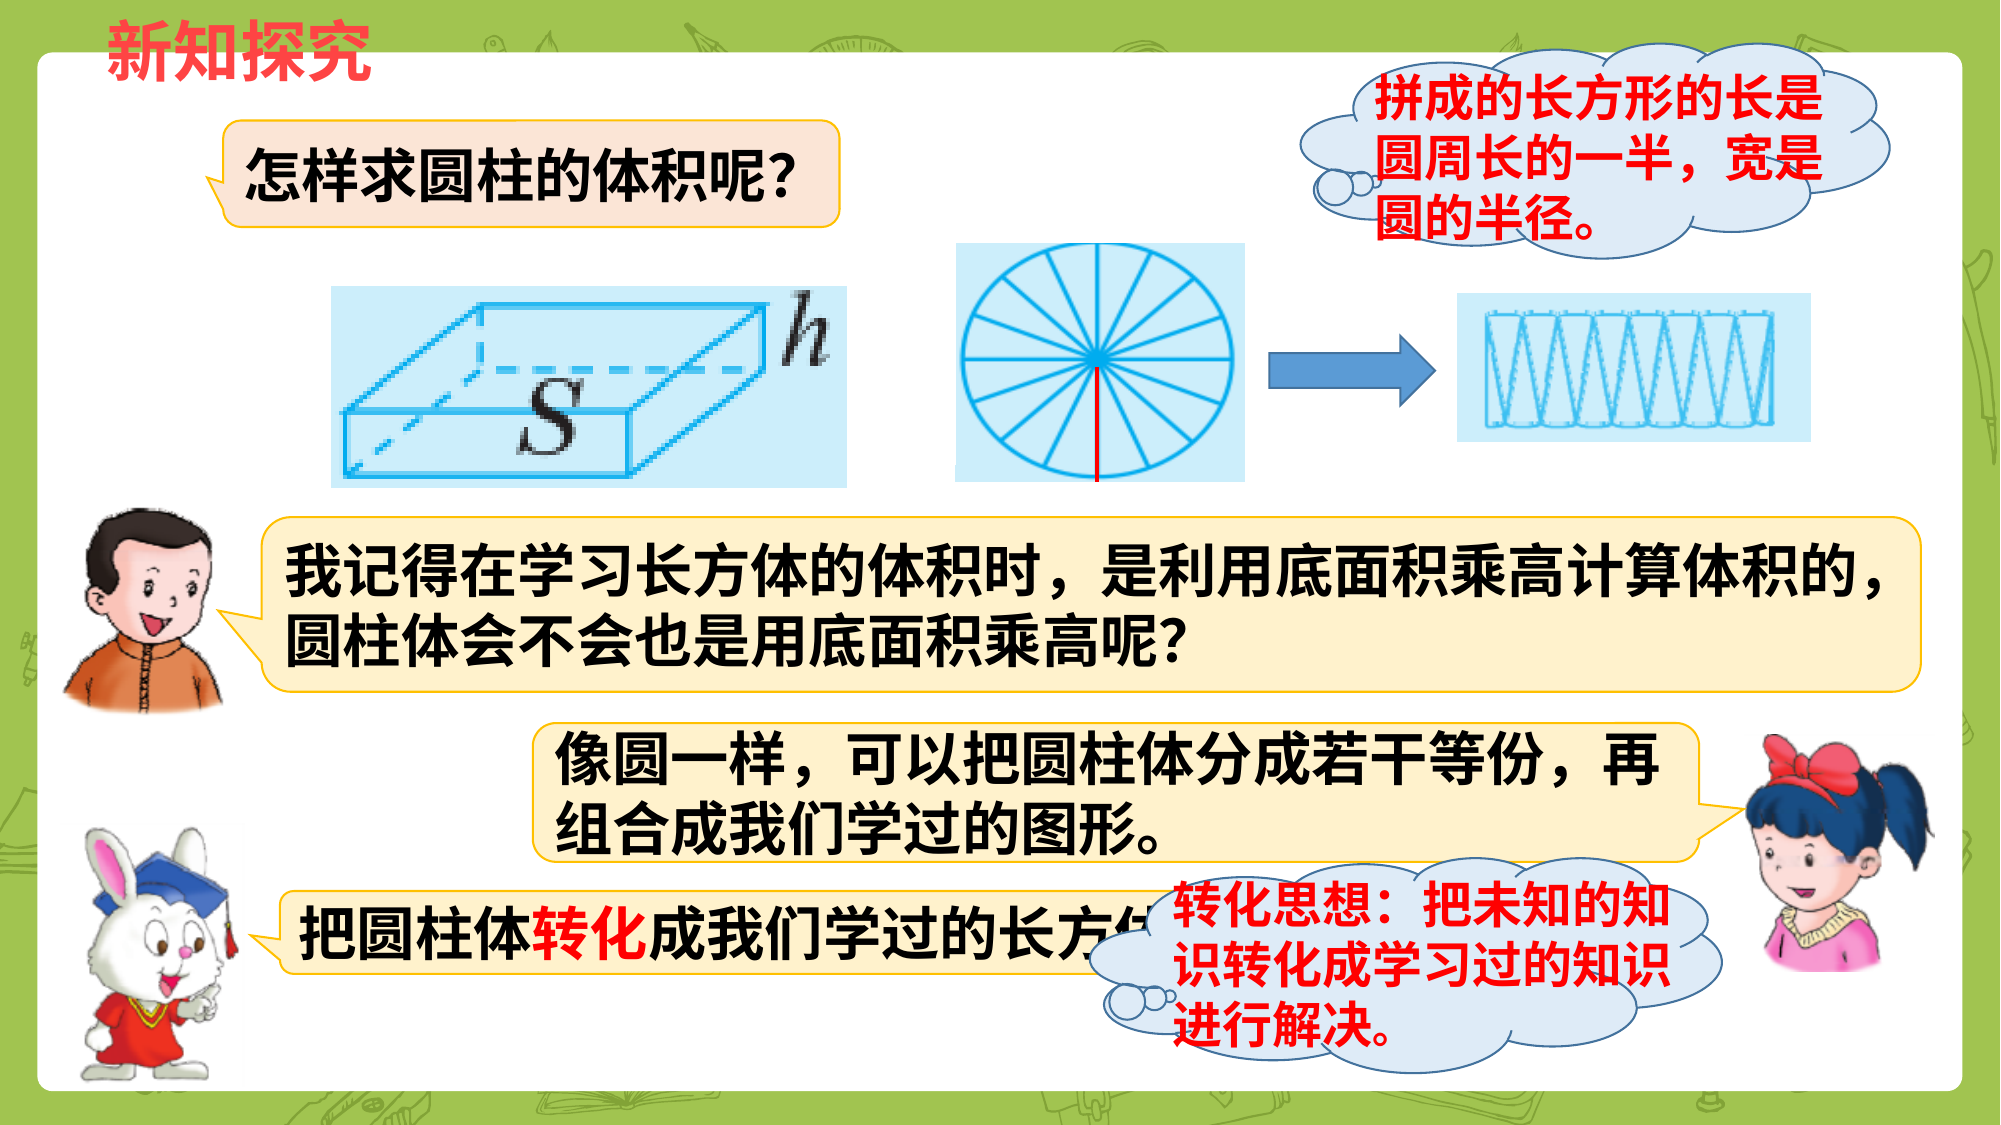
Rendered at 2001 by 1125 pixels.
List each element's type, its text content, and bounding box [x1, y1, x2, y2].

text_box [1090, 857, 1722, 1073]
text_box 怎样求圆柱的体积呢？ [205, 119, 841, 229]
text_box 把圆柱体转化成我们学过的长方体看一看。 [247, 889, 1090, 975]
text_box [1301, 42, 1890, 258]
text_box 像圆一样，可以把圆柱体分成若干等份，再组合成我们学过的图形。 [531, 721, 1743, 863]
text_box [955, 243, 1245, 482]
picture [39, 502, 228, 717]
picture [59, 823, 245, 1087]
text_box [1268, 333, 1437, 408]
picture [1743, 734, 1935, 973]
picture [331, 286, 847, 488]
text_box 我记得在学习长方体的体积时，是利用底面积乘高计算体积的，圆柱体会不会也是用底面积乘高呢？ [228, 516, 1922, 693]
picture [1456, 293, 1811, 442]
